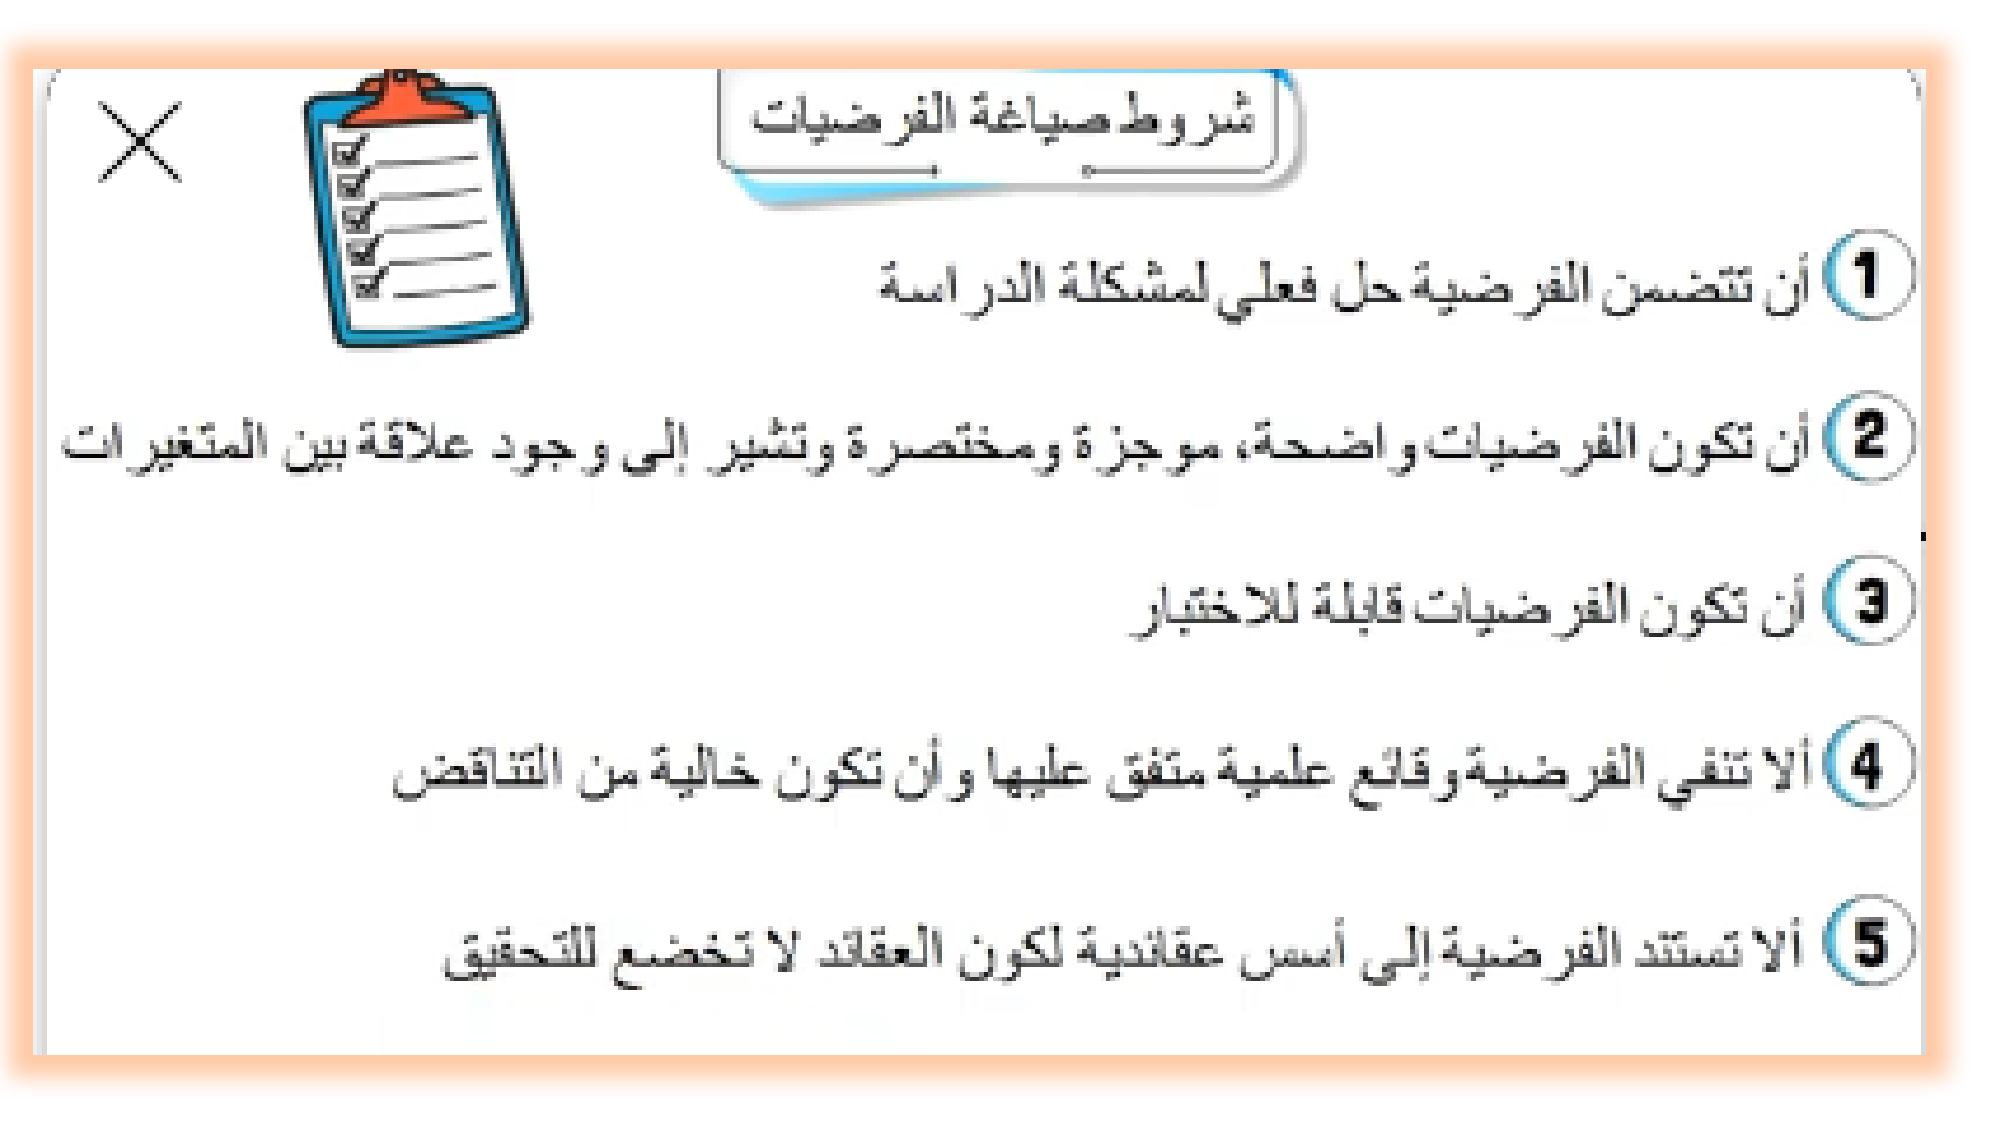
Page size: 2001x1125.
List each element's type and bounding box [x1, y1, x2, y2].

picture [33, 69, 1926, 1055]
